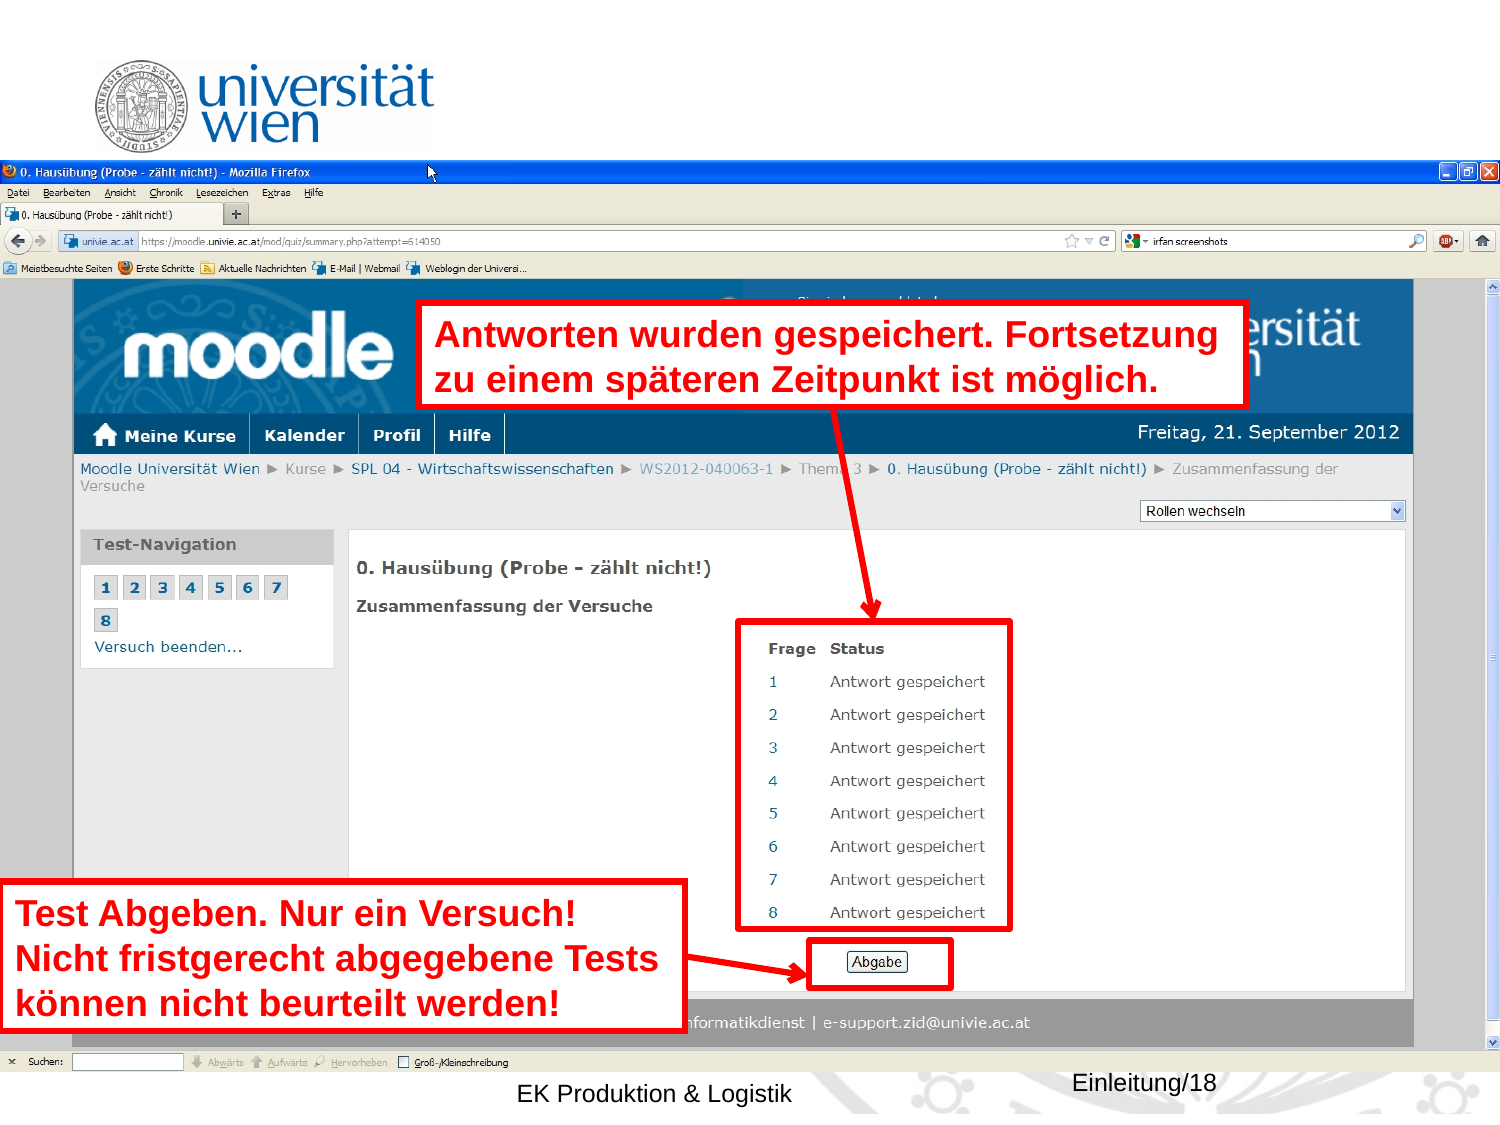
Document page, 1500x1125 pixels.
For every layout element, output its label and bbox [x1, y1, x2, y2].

list [0, 160, 1500, 1072]
picture [95, 60, 434, 153]
picture [674, 1072, 1500, 1114]
text_box [684, 956, 810, 977]
text_box [832, 408, 875, 622]
